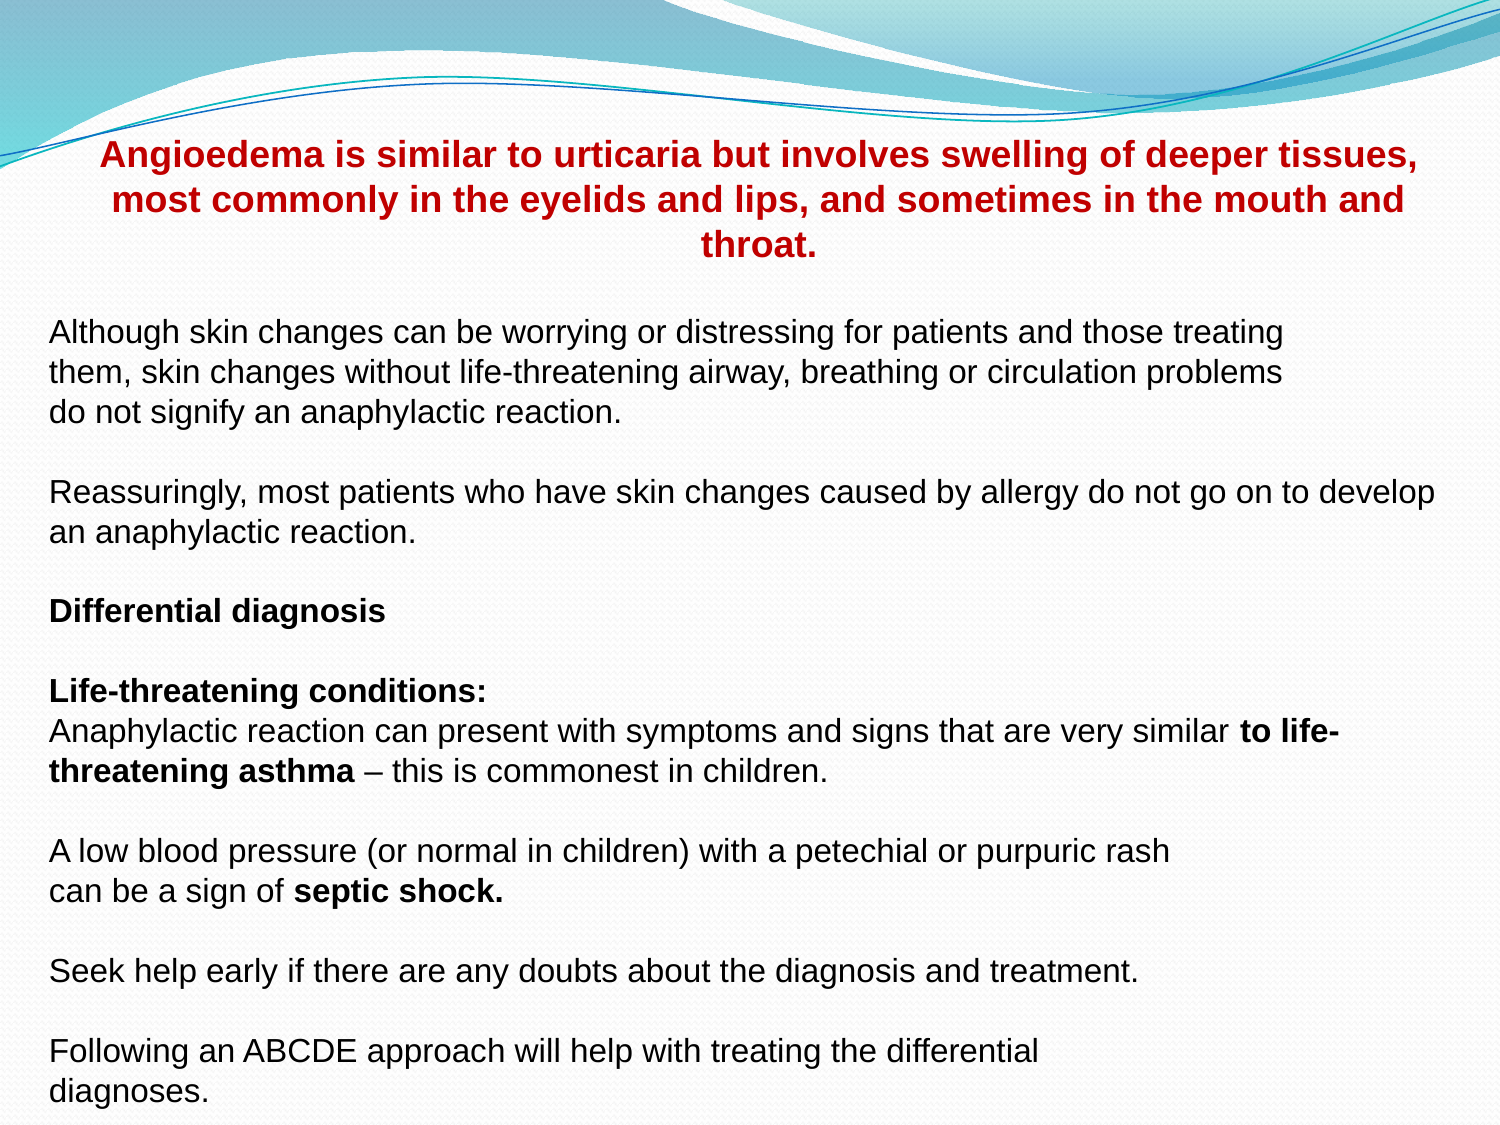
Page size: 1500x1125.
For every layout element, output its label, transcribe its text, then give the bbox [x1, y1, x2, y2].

text_box Angioedema is similar to urticaria but involves swelling of deeper tissues, most commonly in the eyelids and lips, and sometimes in the mouth and throat. Although skin changes can be worrying or distressing for patients and those treating them, skin changes without life-threatening airway, breathing or circulation problems do not signify an anaphylactic reaction. Reassuringly, most patients who have skin changes caused by allergy do not go on to develop an anaphylactic reaction. Differential diagnosis Life-threatening conditions: Anaphylactic reaction can present with symptoms and signs that are very similar to life-threatening asthma – this is commonest in children. A low blood pressure (or normal in children) with a petechial or purpuric rash can be a sign of septic shock. Seek help early if there are any doubts about the diagnosis and treatment. Following an ABCDE approach will help with treating the differential diagnoses. [34, 122, 1485, 1116]
